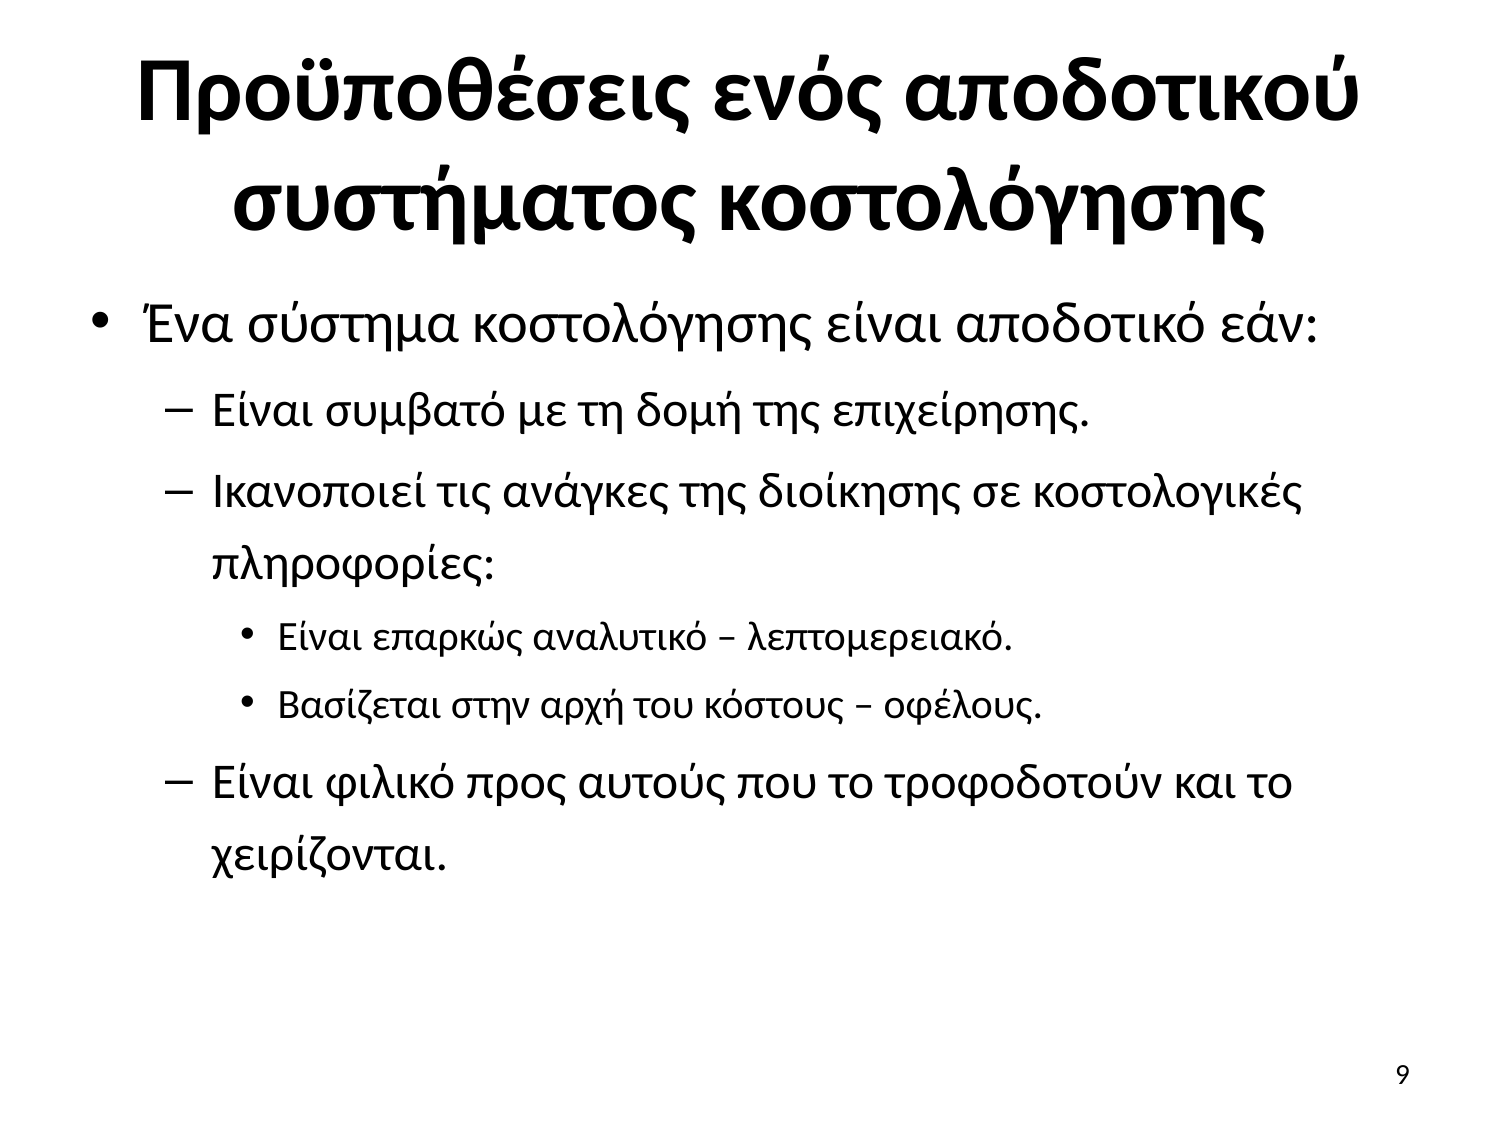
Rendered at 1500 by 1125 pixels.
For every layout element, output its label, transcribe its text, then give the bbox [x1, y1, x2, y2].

list Ένα σύστημα κοστολόγησης είναι αποδοτικό εάν: Είναι συμβατό με τη δομή της επιχείρησης. Ικανοποιεί τις ανάγκες της διοίκησης σε κοστολογικές πληροφορίες: Είναι επαρκώς αναλυτικό – λεπτομερειακό. Βασίζεται στην αρχή του κόστους – οφέλους. Είναι φιλικό προς αυτούς που το τροφοδοτούν και το χειρίζονται. [75, 262, 1425, 1005]
title Προϋποθέσεις ενός αποδοτικού συστήματος κοστολόγησης [75, 45, 1425, 233]
slide_number 9 [1074, 1042, 1425, 1103]
